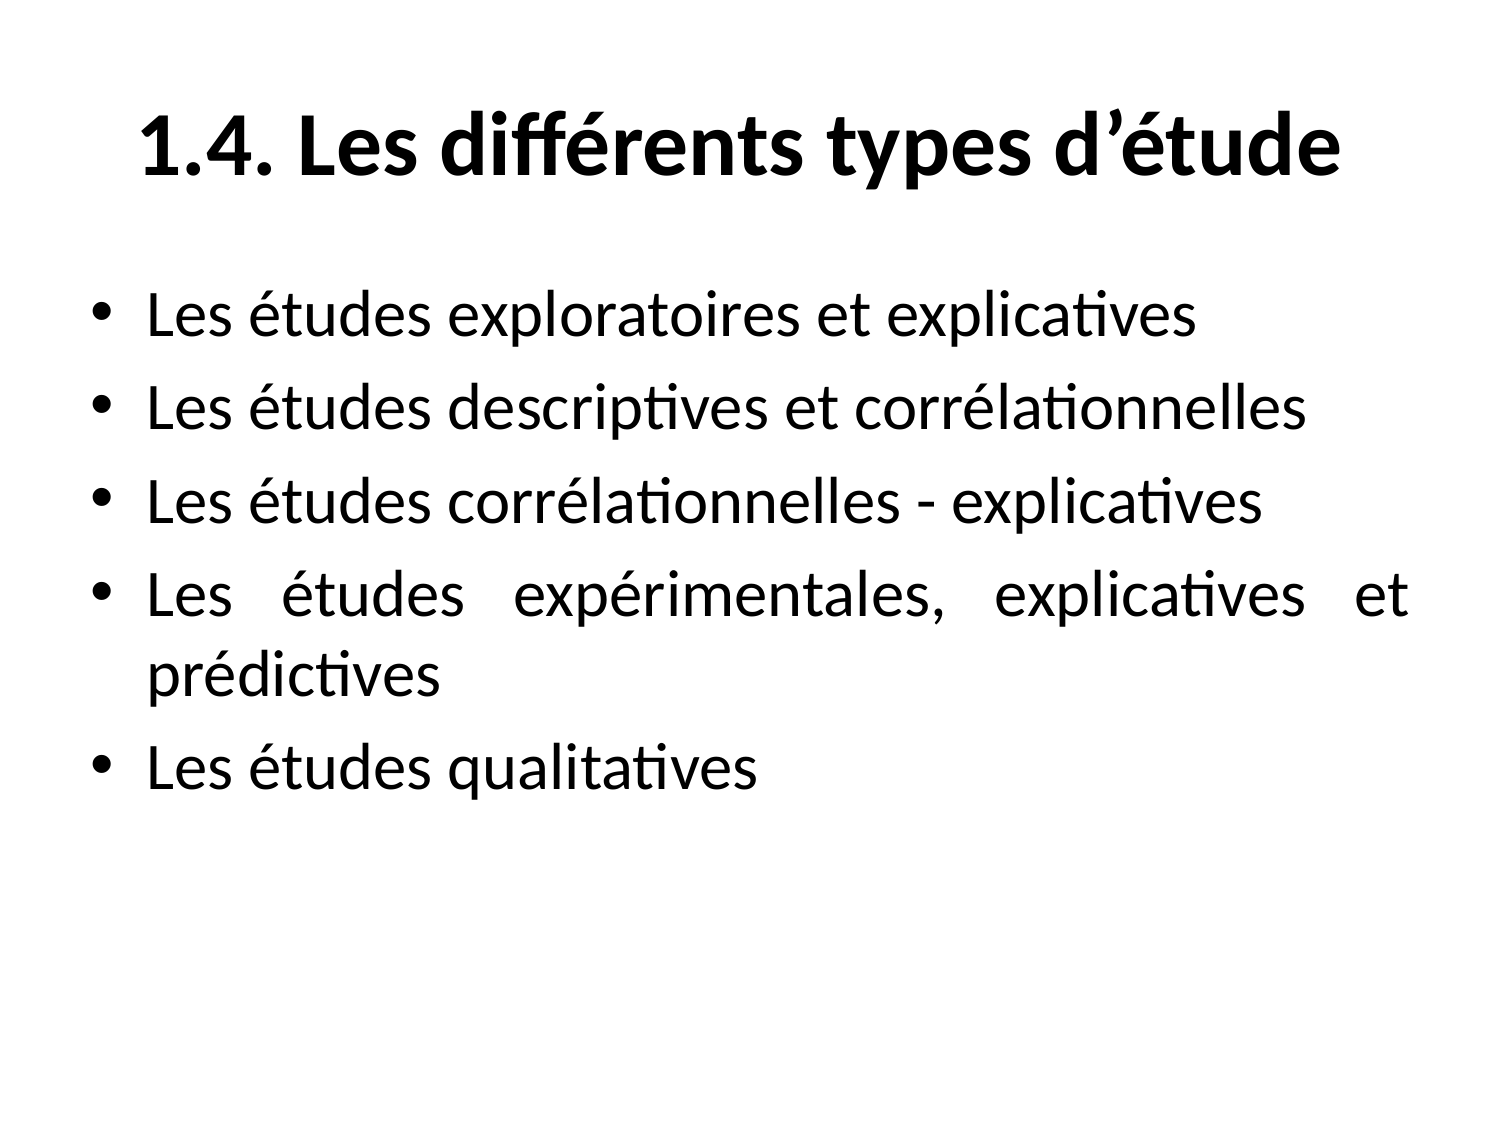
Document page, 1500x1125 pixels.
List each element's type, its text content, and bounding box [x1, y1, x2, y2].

list Les études exploratoires et explicatives Les études descriptives et corrélationnelles Les études corrélationnelles - explicatives Les études expérimentales, explicatives et prédictives Les études qualitatives [75, 262, 1425, 1005]
title 1.4. Les différents types d’étude [75, 45, 1425, 233]
